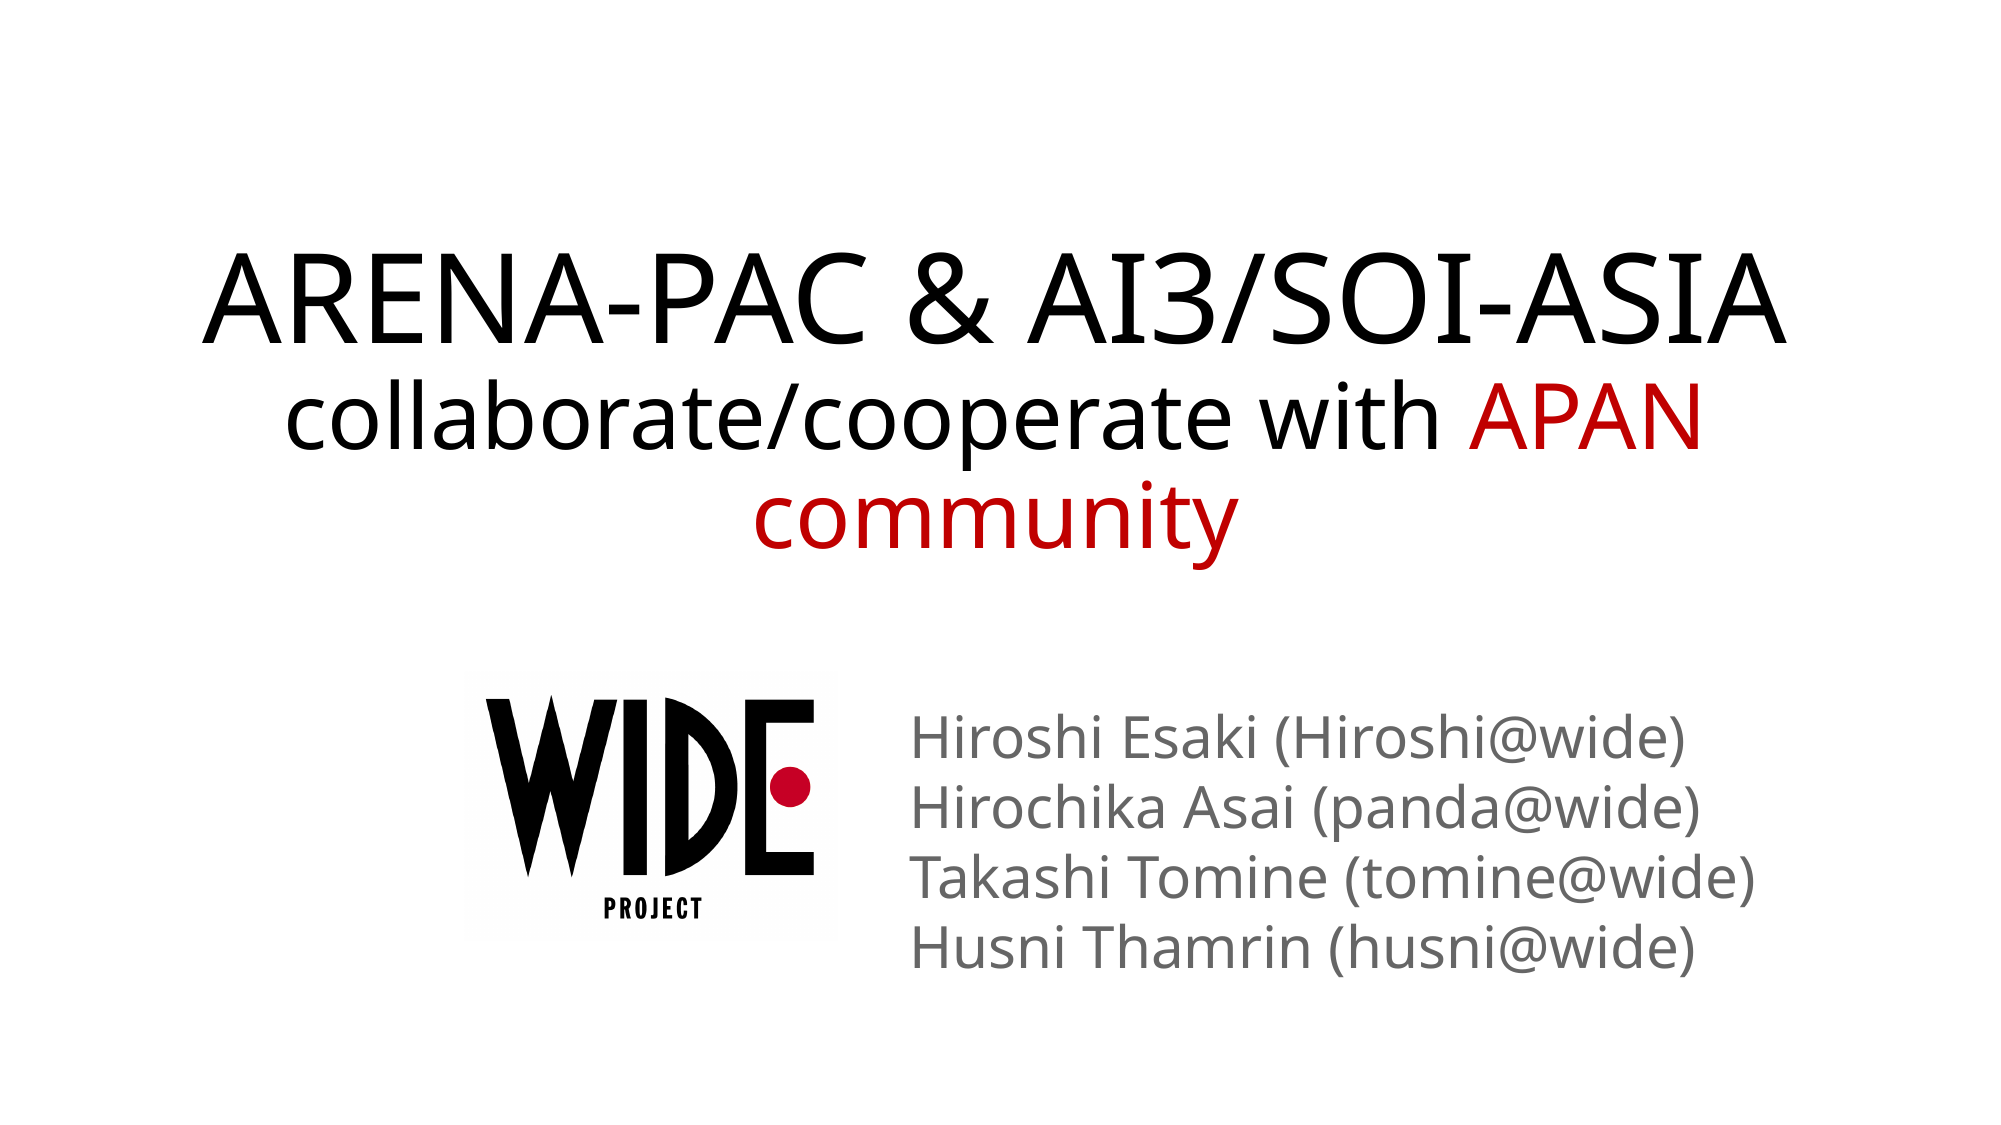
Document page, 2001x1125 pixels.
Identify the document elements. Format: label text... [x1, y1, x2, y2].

title ARENA-PAC & AI3/SOI-ASIA collaborate/cooperate with APAN community [84, 184, 1907, 576]
picture [464, 671, 838, 941]
text_box Hiroshi Esaki (Hiroshi@wide) Hirochika Asai (panda@wide) Takashi Tomine (tomine@wide) Husni Thamrin (husni@wide) [879, 692, 1907, 988]
